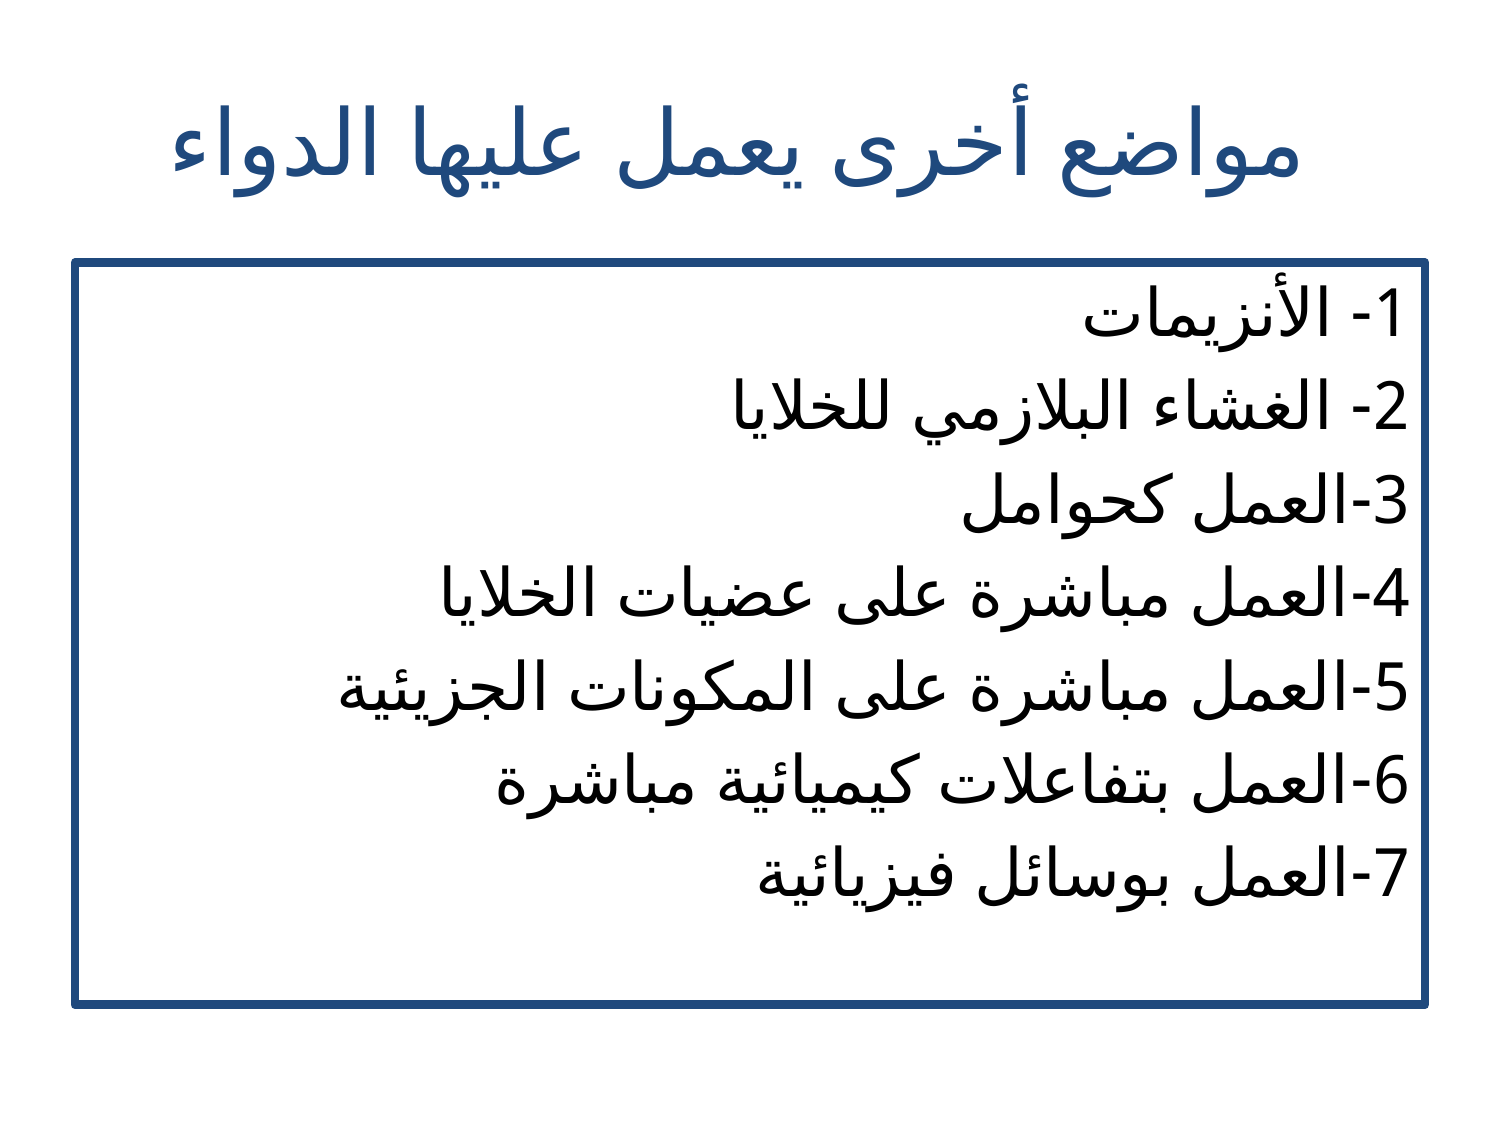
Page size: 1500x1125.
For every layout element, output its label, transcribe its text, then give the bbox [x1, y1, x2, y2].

list 1- الأنزيمات 2- الغشاء البلازمي للخلايا 3-العمل كحوامل 4-العمل مباشرة على عضيات الخلايا 5-العمل مباشرة على المكونات الجزيئية 6-العمل بتفاعلات كيميائية مباشرة 7-العمل بوسائل فيزيائية [75, 262, 1425, 1005]
title مواضع أخرى يعمل عليها الدواء [75, 45, 1425, 233]
